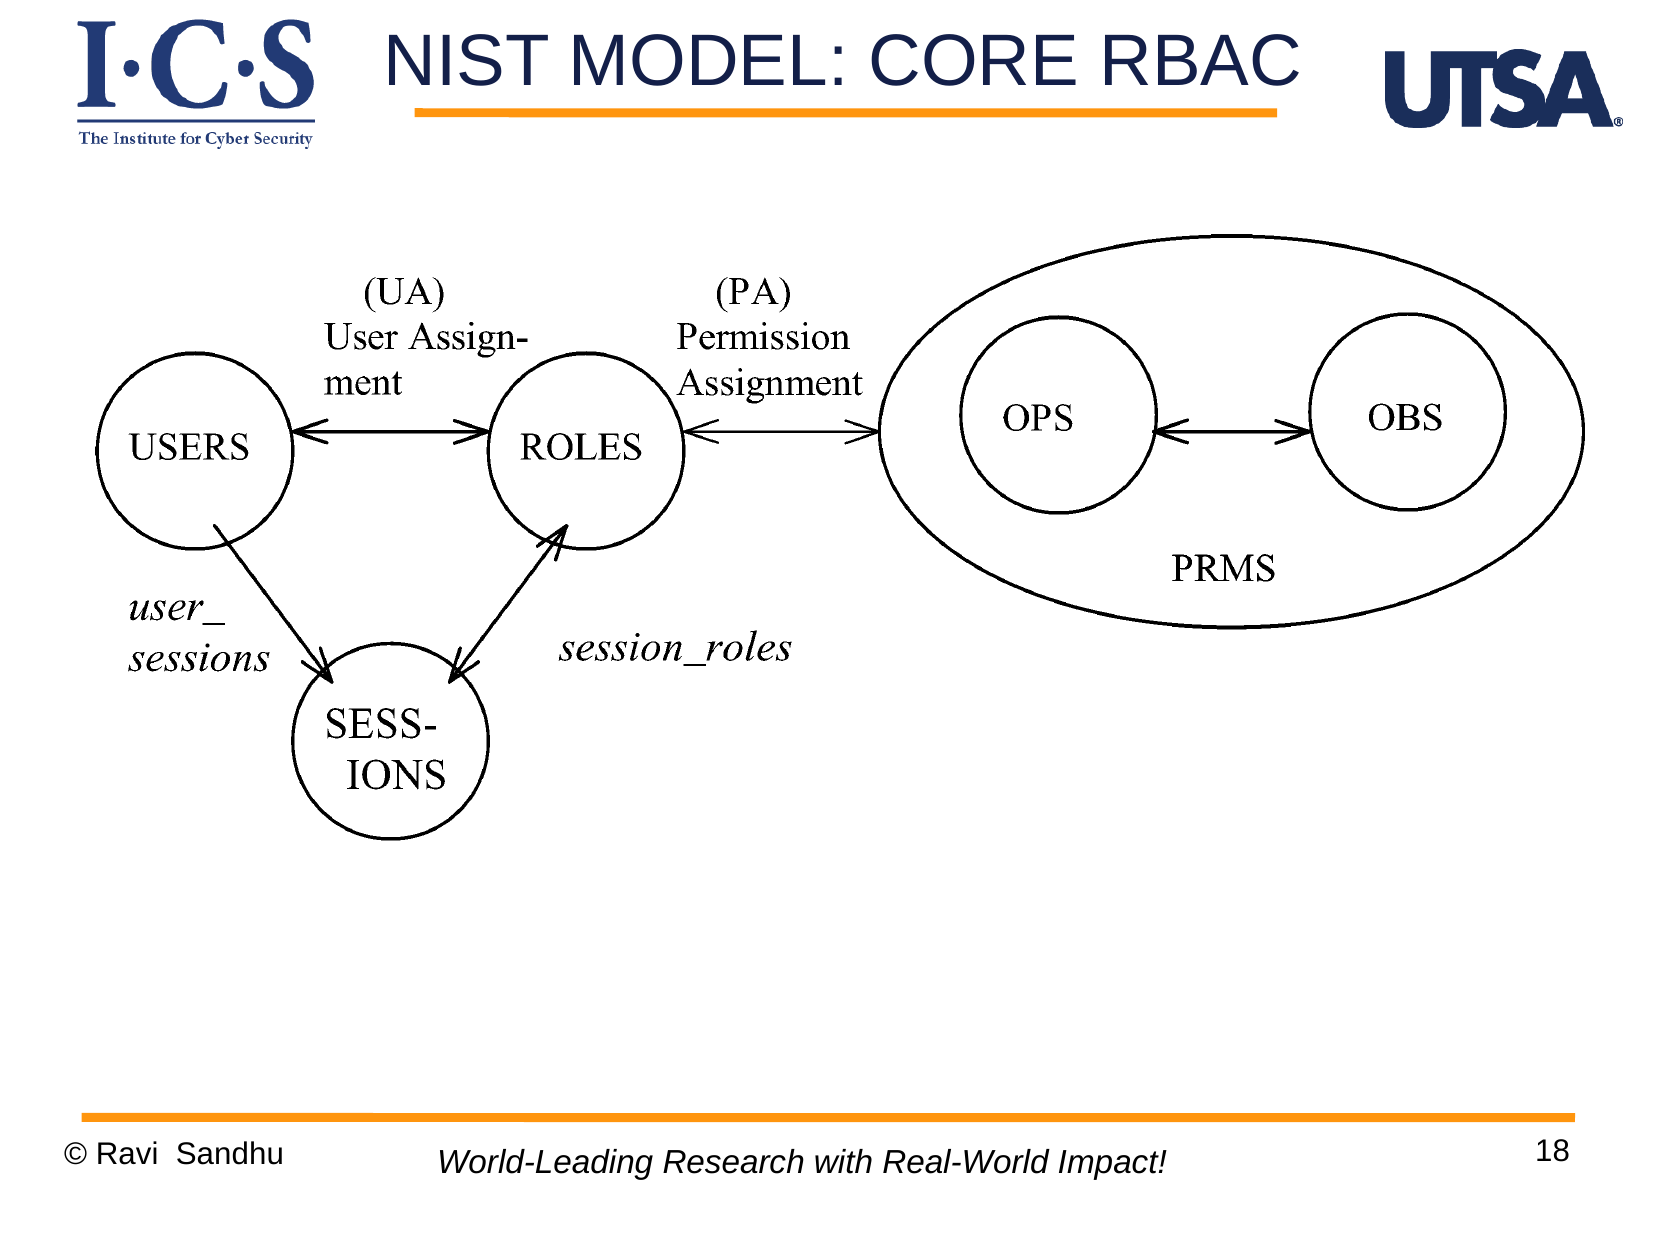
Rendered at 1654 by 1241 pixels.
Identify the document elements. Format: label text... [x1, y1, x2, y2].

picture [1385, 49, 1623, 128]
text_box © Ravi Sandhu [64, 1132, 450, 1218]
text_box World-Leading Research with Real-World Impact! [422, 1132, 1184, 1188]
text_box 18 [1185, 1129, 1571, 1215]
picture [73, 0, 317, 151]
picture [94, 234, 1585, 842]
text_box NIST MODEL: CORE RBAC [360, 0, 1326, 113]
